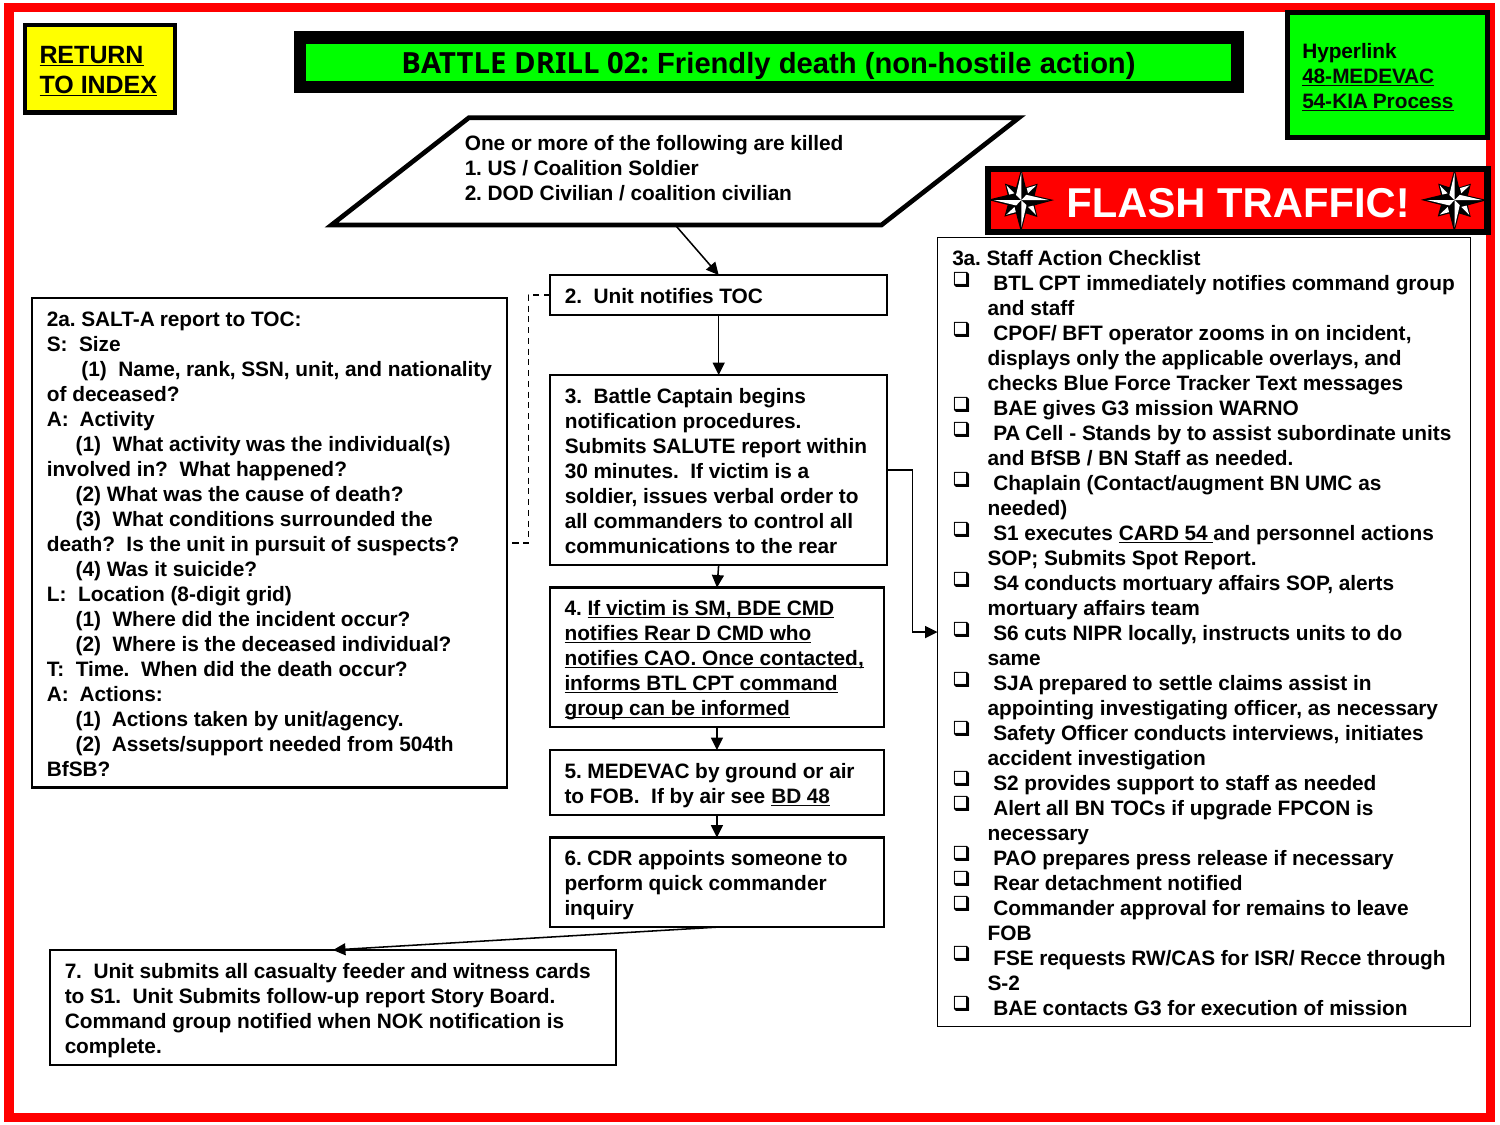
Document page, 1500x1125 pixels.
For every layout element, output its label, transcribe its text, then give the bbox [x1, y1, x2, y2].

text_box 3a. Staff Action Checklist BTL CPT immediately notifies command group and staff CPOF/ BFT operator zooms in on incident, displays only the applicable overlays, and checks Blue Force Tracker Text messages BAE gives G3 mission WARNO PA Cell - Stands by to assist subordinate units and BfSB / BN Staff as needed. Chaplain (Contact/augment BN UMC as needed) S1 executes CARD 54 and personnel actions SOP; Submits Spot Report. S4 conducts mortuary affairs SOP, alerts mortuary affairs team S6 cuts NIPR locally, instructs units to do same SJA prepared to settle claims assist in appointing investigating officer, as necessary Safety Officer conducts interviews, initiates accident investigation S2 provides support to staff as needed Alert all BN TOCs if upgrade FPCON is necessary PAO prepares press release if necessary Rear detachment notified Commander approval for remains to leave FOB FSE requests RW/CAS for ISR/ Recce through S-2 BAE contacts G3 for execution of mission [937, 237, 1471, 1027]
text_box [332, 928, 718, 951]
text_box Hyperlink 48-MEDEVAC 54-KIA Process [1287, 12, 1488, 138]
text_box One or more of the following are killed 1. US / Coalition Soldier 2. DOD Civilian / coalition civilian [899, 173, 950, 213]
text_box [887, 470, 938, 612]
text_box BATTLE DRILL 02: Friendly death (non-hostile action) [300, 37, 1238, 88]
text_box 2. Unit notifies TOC [549, 275, 888, 315]
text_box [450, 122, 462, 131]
text_box 4. If victim is SM, BDE CMD notifies Rear D CMD who notifies CAO. Once contacted, informs BTL CPT command group can be informed [549, 587, 884, 728]
text_box [331, 117, 1019, 225]
text_box 6. CDR appoints someone to perform quick commander inquiry [549, 837, 884, 928]
text_box 7. Unit submits all casualty feeder and witness cards to S1. Unit Submits follow-up report Story Board. Command group notified when NOK notification is complete. [50, 949, 617, 1065]
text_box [987, 168, 1488, 235]
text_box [506, 294, 551, 545]
text_box 2a. SALT-A report to TOC: S: Size (1) Name, rank, SSN, unit, and nationality of deceased? A: Activity (1) What activity was the individual(s) involved in? What happened? (2) What was the cause of death? (3) What conditions surrounded the death? Is the unit in pursuit of suspects? (4) Was it suicide? L: Location (8-digit grid) (1) Where did the incident occur? (2) Where is the deceased individual? T: Time. When did the death occur? A: Actions: (1) Actions taken by unit/agency. (2) Assets/support needed from 504th BfSB? [32, 298, 507, 788]
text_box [674, 224, 719, 276]
text_box 3. Battle Captain begins notification procedures. Submits SALUTE report within 30 minutes. If victim is a soldier, issues verbal order to all commanders to control all communications to the rear [549, 375, 888, 565]
text_box 5. MEDEVAC by ground or air to FOB. If by air see BD 48 [549, 749, 884, 815]
